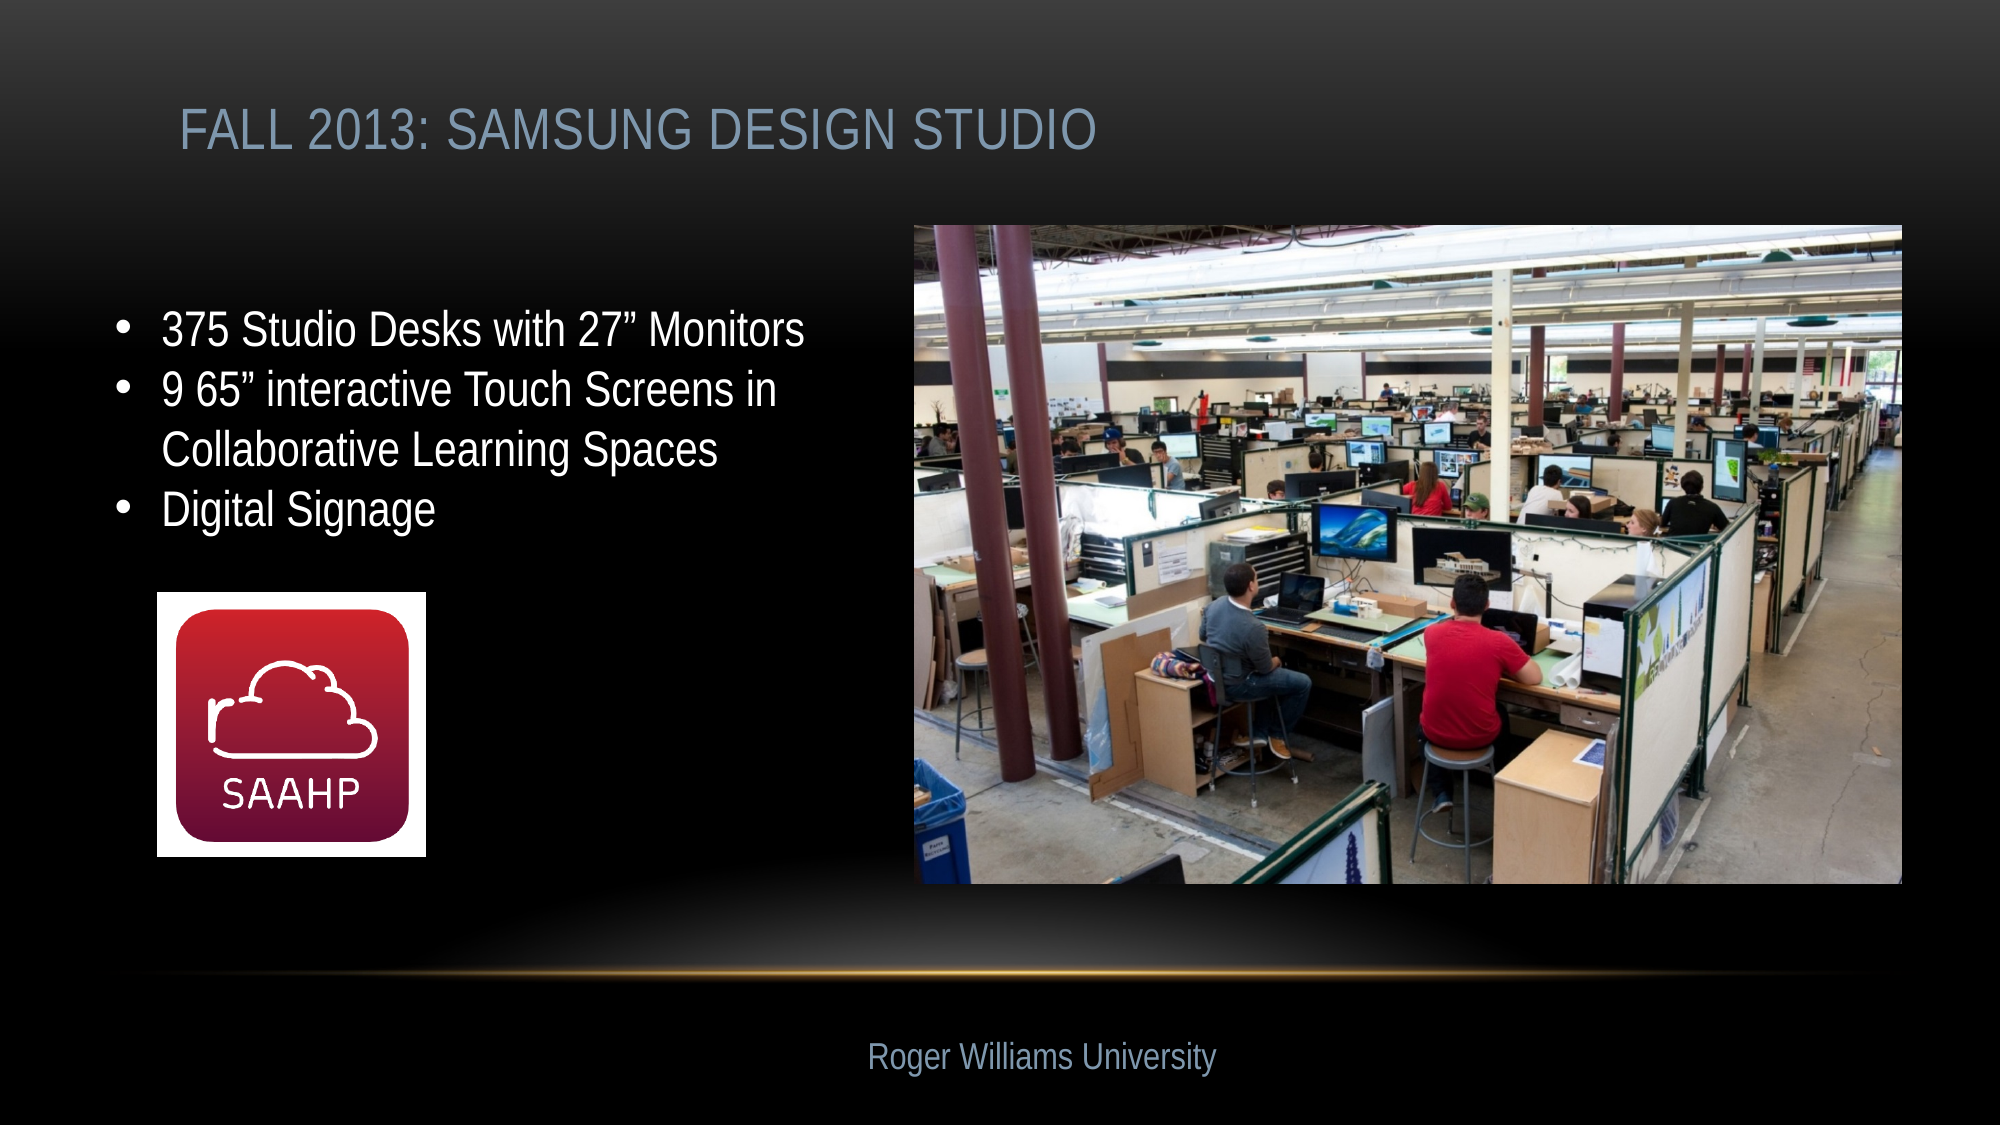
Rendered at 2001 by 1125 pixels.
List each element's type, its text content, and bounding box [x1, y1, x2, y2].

text_box 375 Studio Desks with 27” Monitors 9 65” interactive Touch Screens in Collaborative Learning Spaces Digital Signage [99, 289, 847, 590]
title Fall 2013: Samsung Design Studio [164, 21, 1977, 239]
text_box Roger Williams University [852, 1024, 1232, 1085]
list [914, 225, 1902, 884]
picture [0, 0, 2000, 1125]
